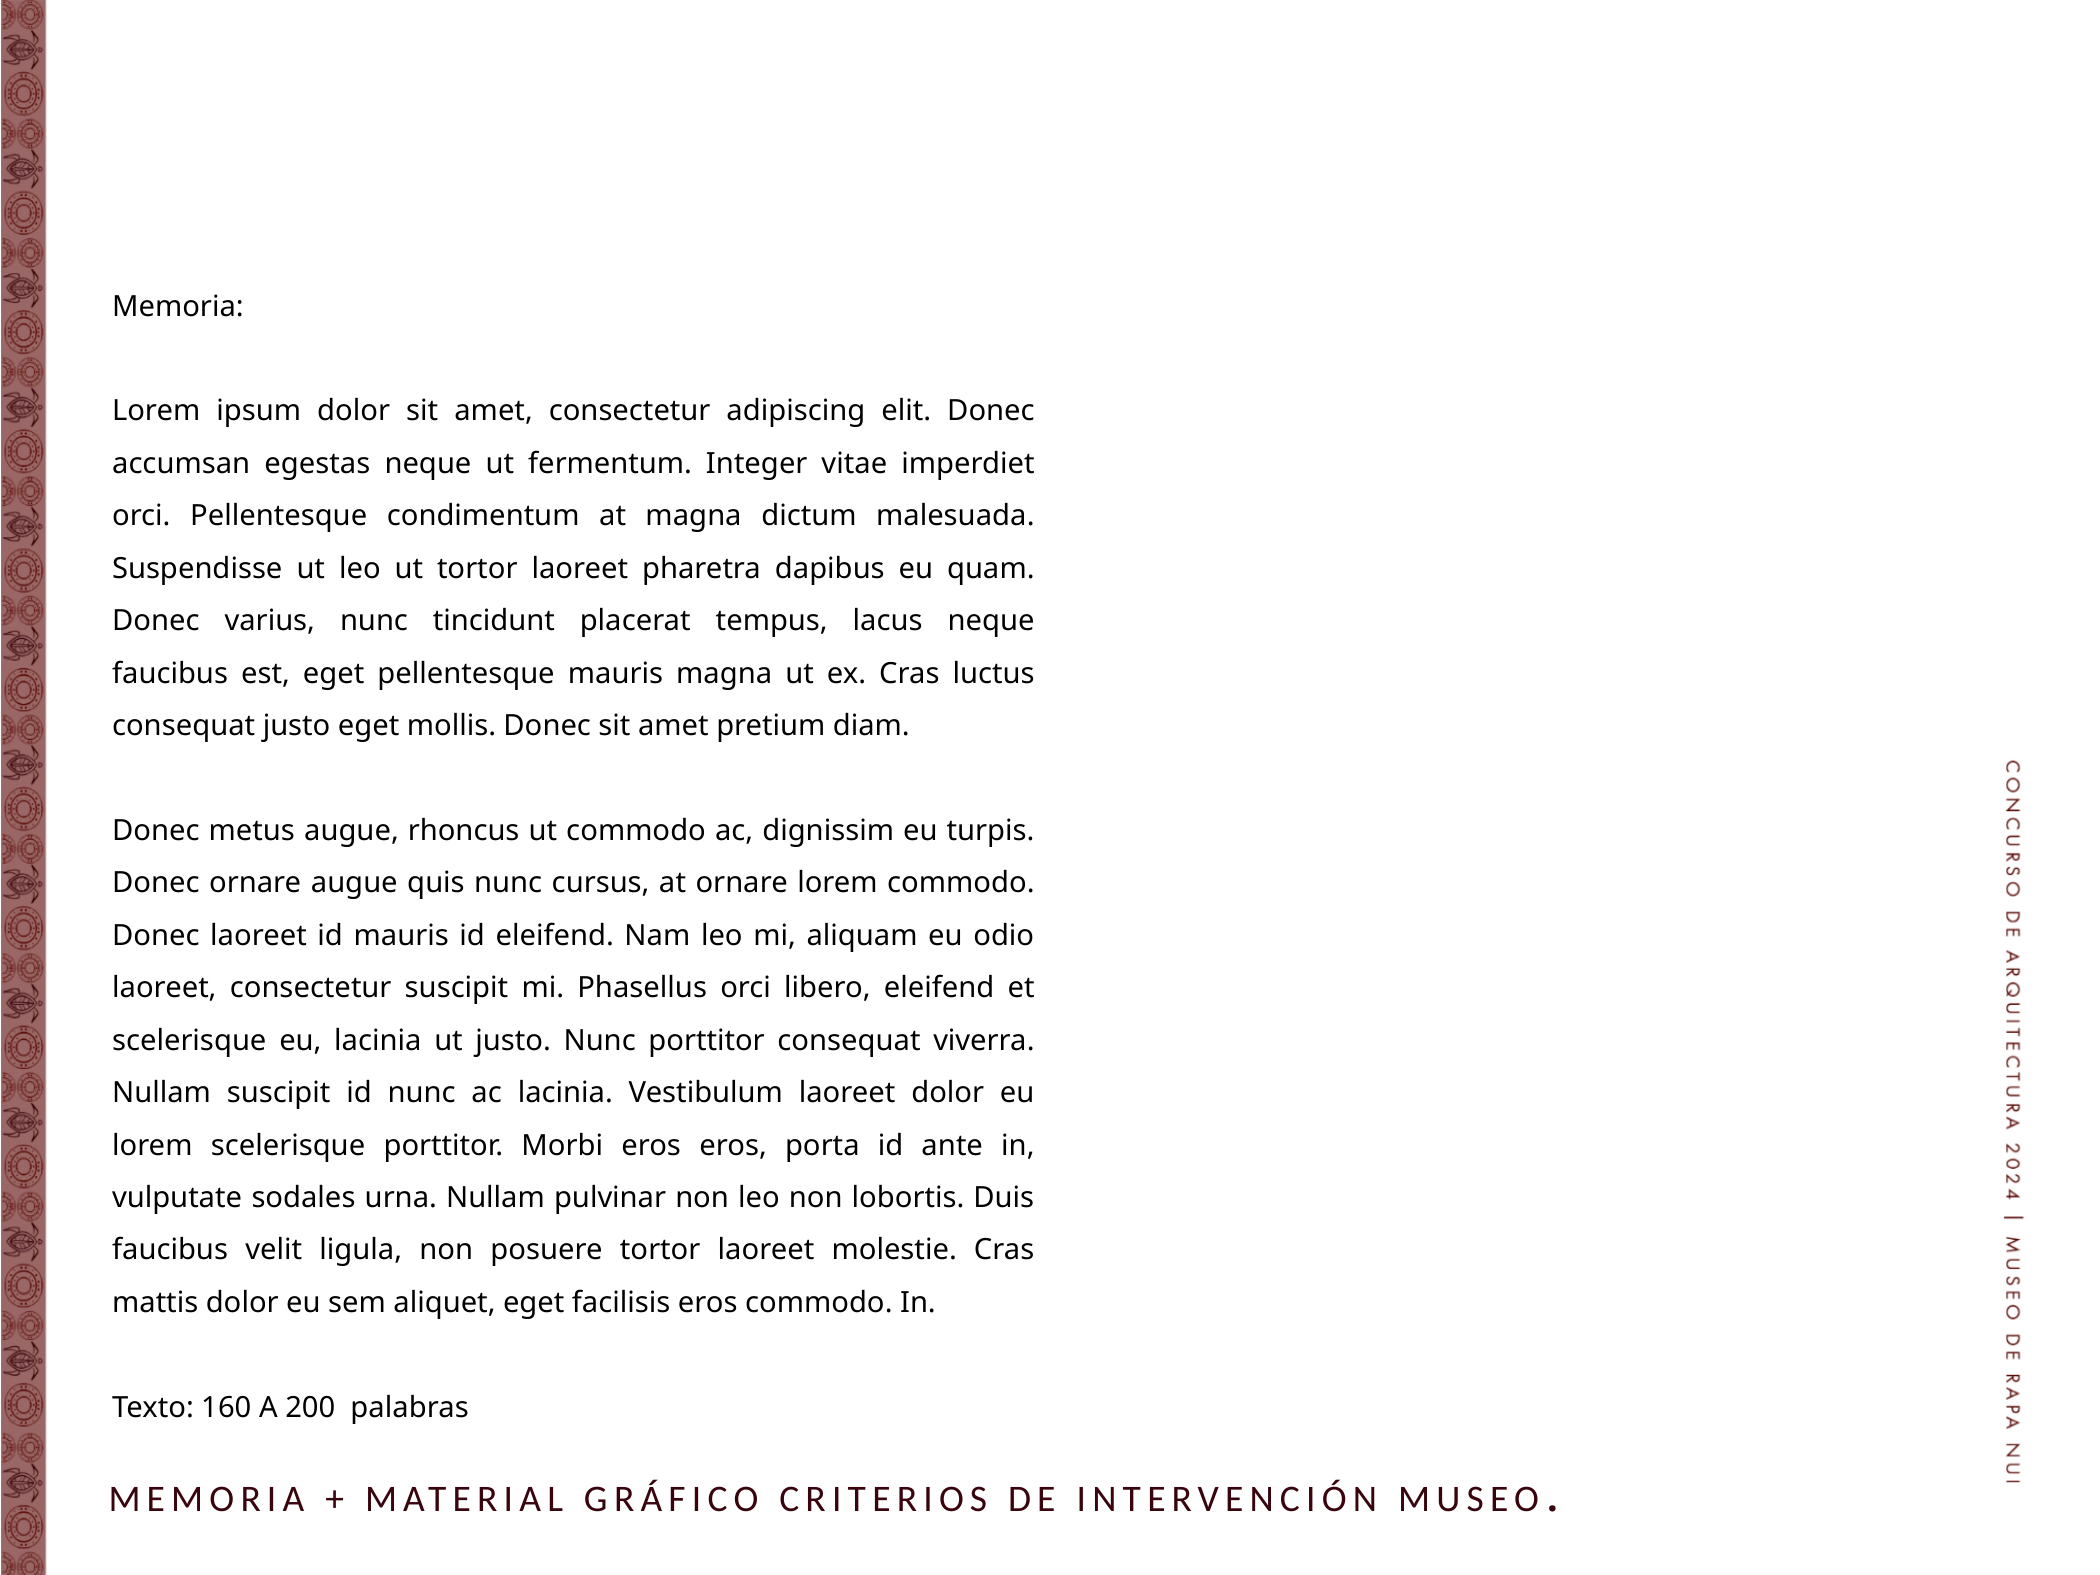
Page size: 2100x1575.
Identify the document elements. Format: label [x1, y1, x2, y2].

text_box [0, 0, 2100, 1575]
